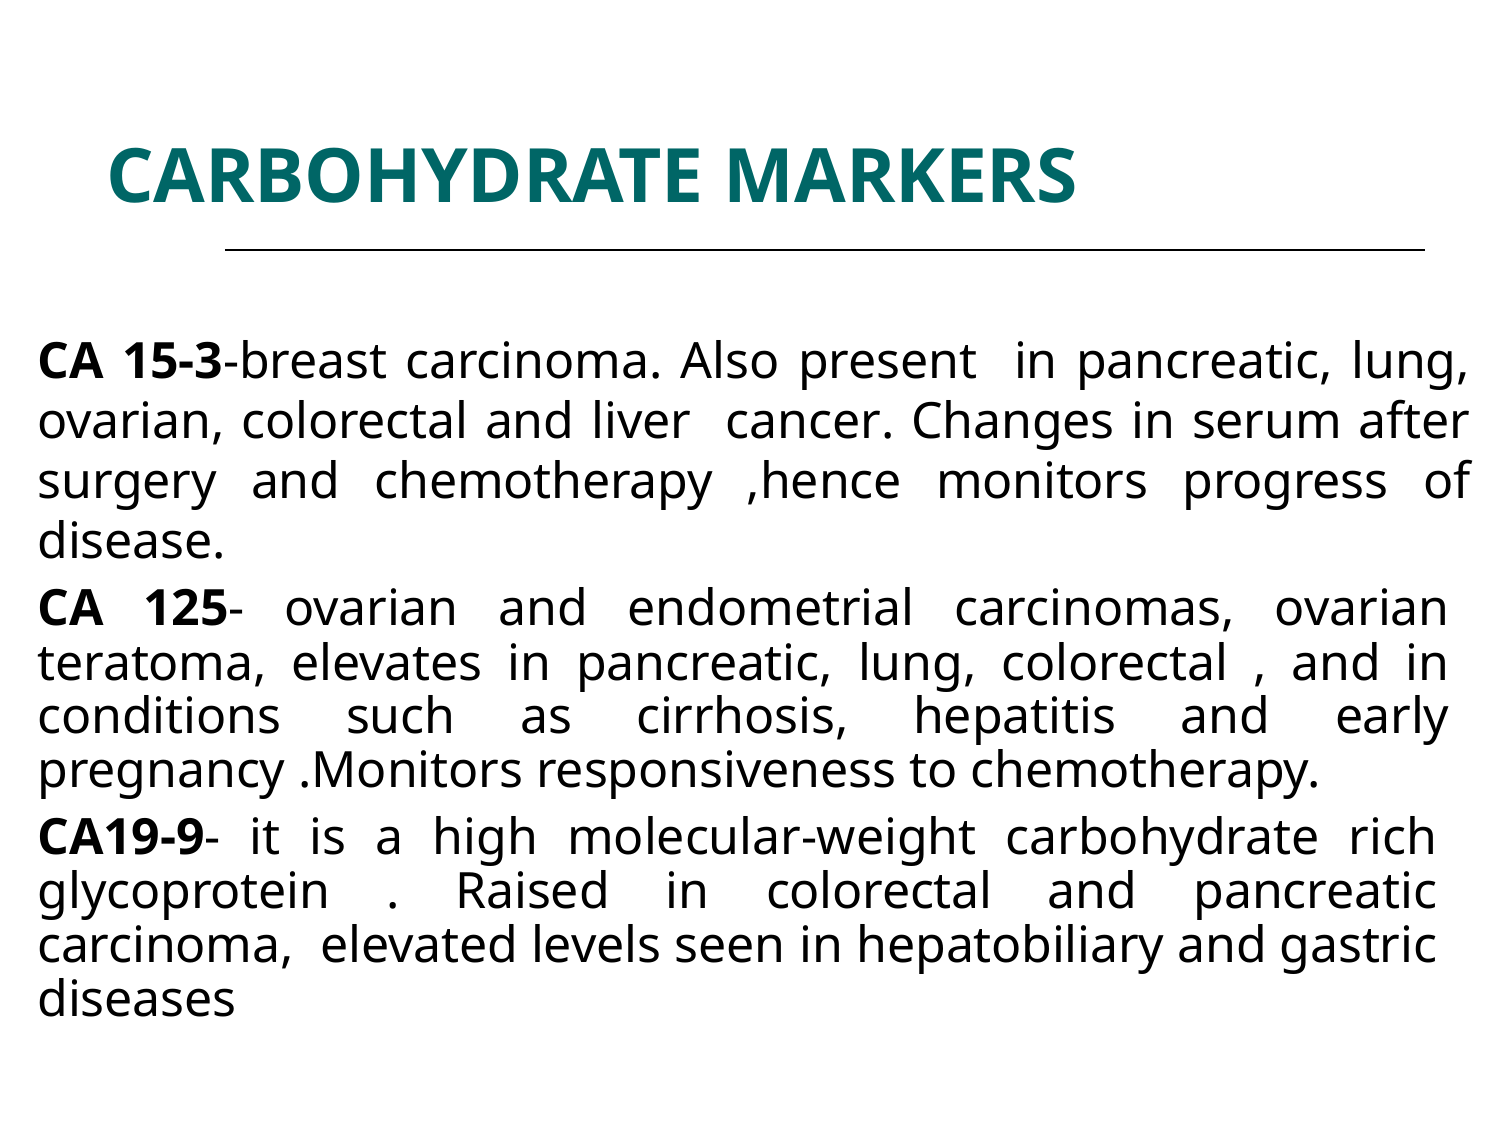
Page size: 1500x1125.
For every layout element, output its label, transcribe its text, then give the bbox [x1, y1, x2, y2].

text_box CA 15-3-breast carcinoma. Also present in pancreatic, lung, ovarian, colorectal and liver cancer. Changes in serum after surgery and chemotherapy ,hence monitors progress of disease. CA 125- ovarian and endometrial carcinomas, ovarian teratoma, elevates in pancreatic, lung, colorectal , and in conditions such as cirrhosis, hepatitis and early pregnancy .Monitors responsiveness to chemotherapy. CA19-9- it is a high molecular-weight carbohydrate rich glycoprotein . Raised in colorectal and pancreatic carcinoma, elevated levels seen in hepatobiliary and gastric diseases [0, 324, 1475, 1027]
title CARBOHYDRATE MARKERS [104, 125, 1346, 315]
